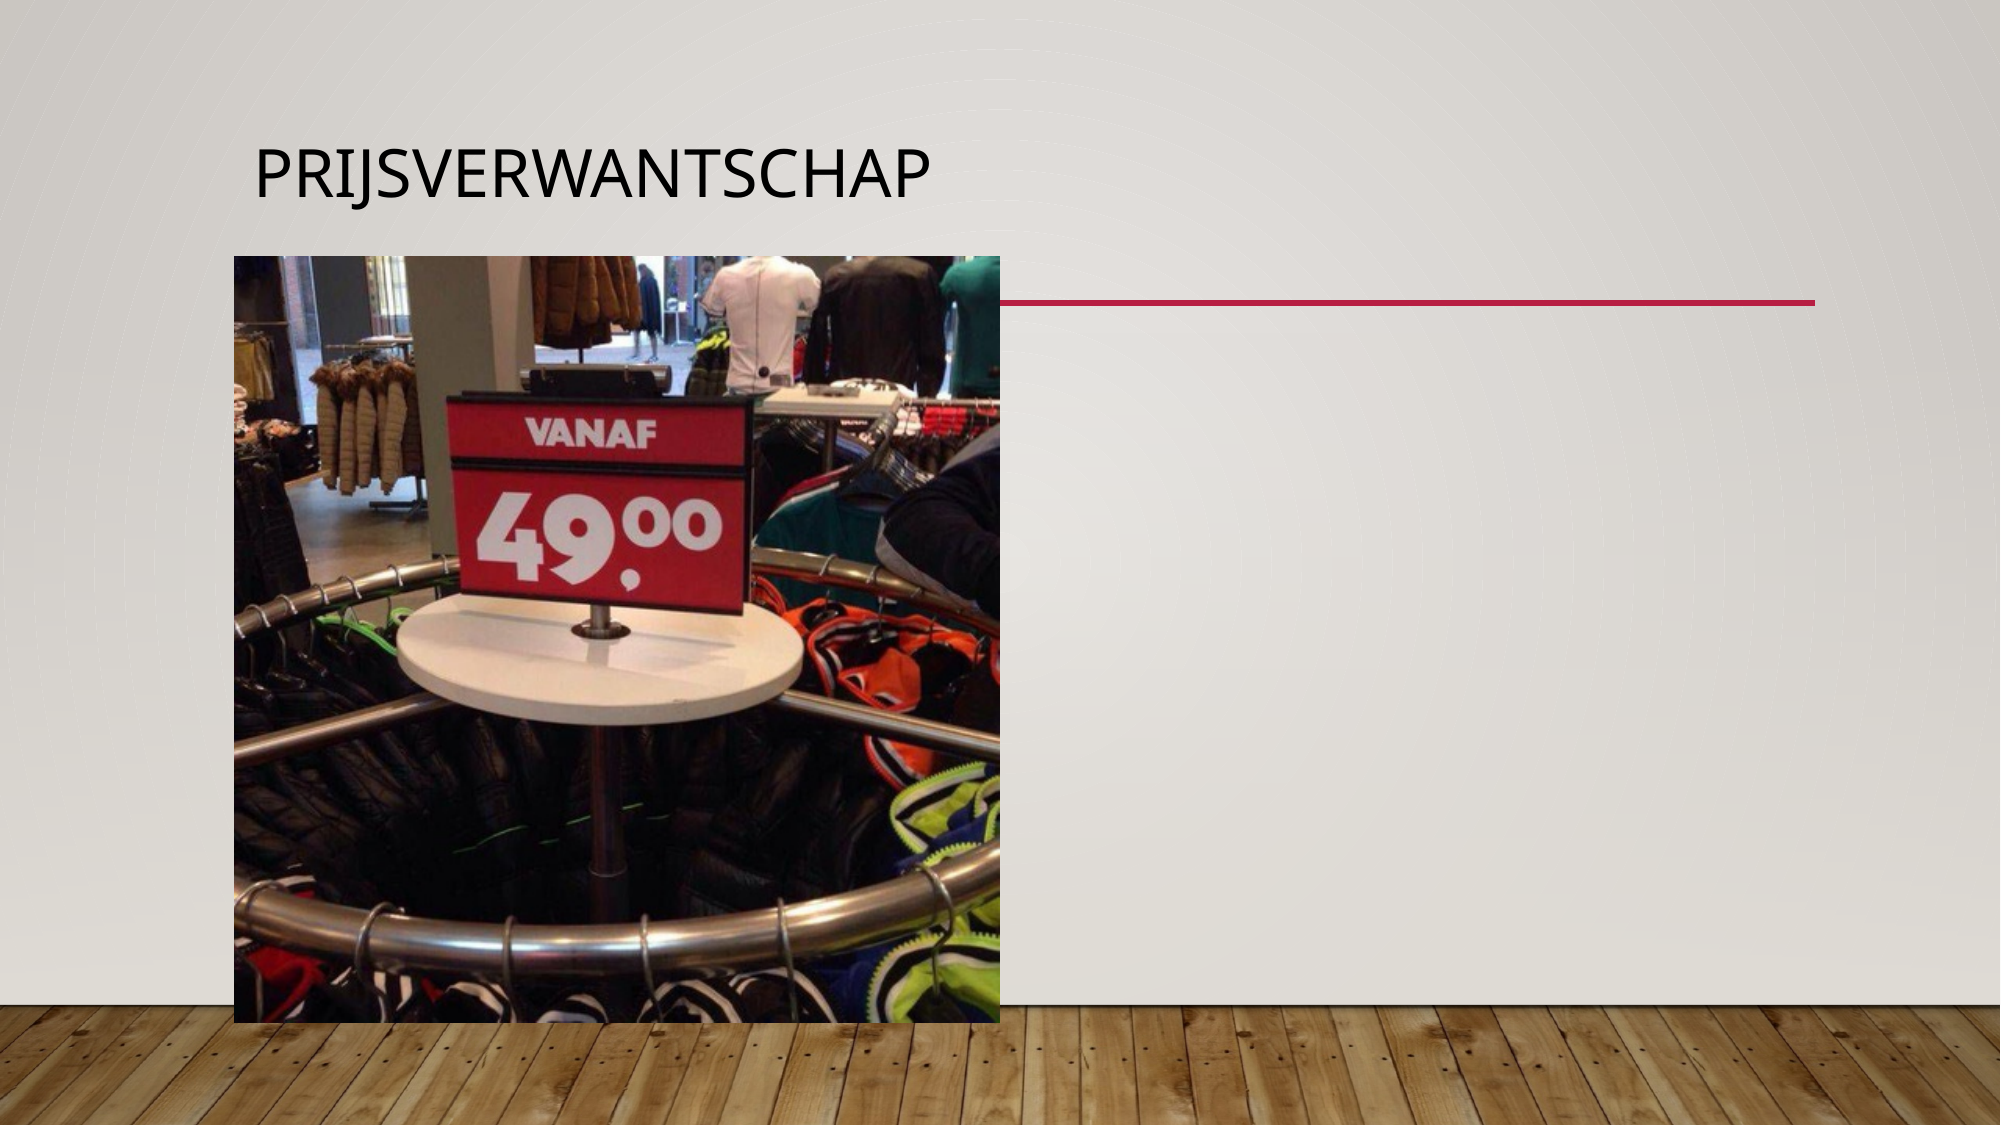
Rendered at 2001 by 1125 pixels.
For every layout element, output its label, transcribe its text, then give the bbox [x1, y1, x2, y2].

picture [0, 256, 2000, 1125]
title Prijsverwantschap [238, 131, 1814, 305]
